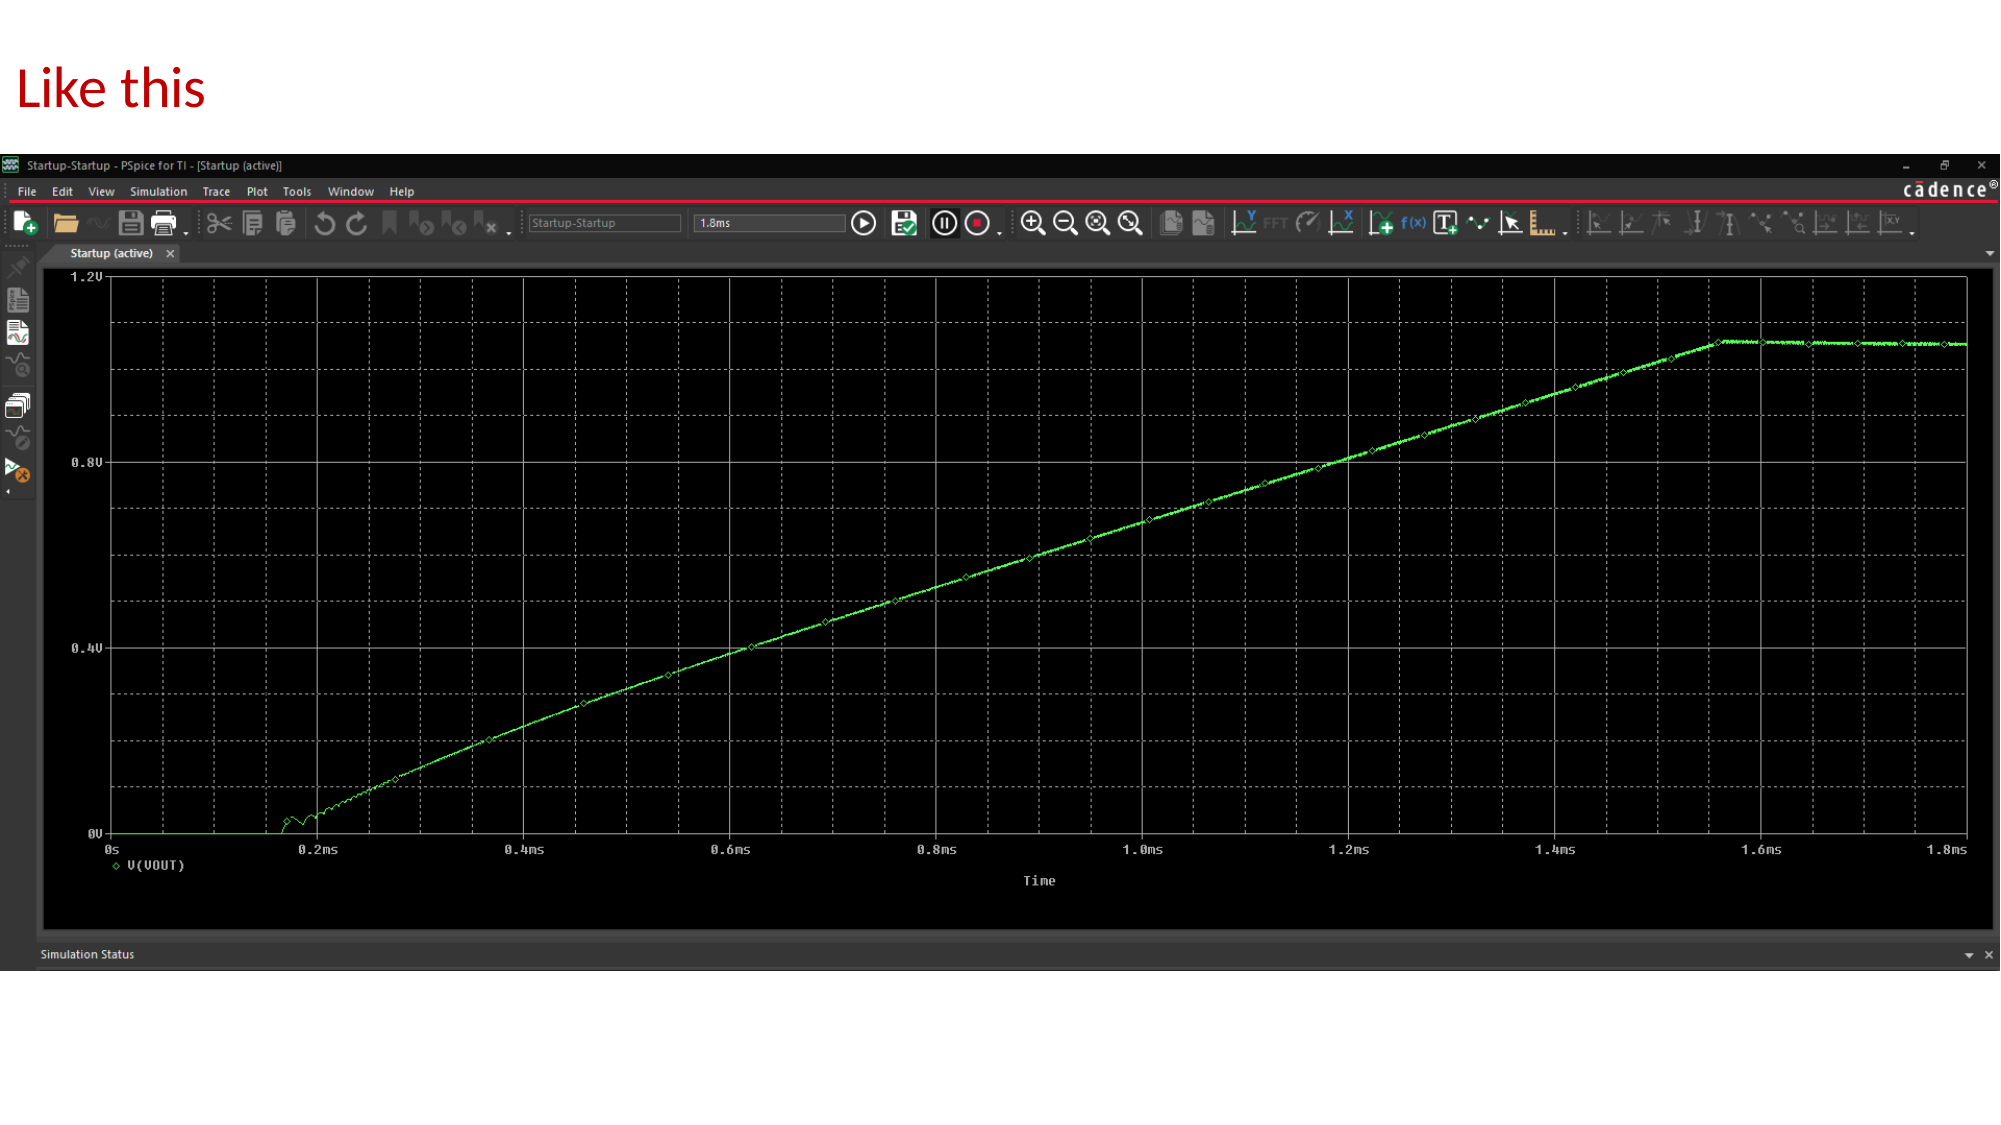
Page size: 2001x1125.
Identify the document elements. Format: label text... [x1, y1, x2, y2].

text_box Like this [1, 42, 222, 127]
picture [0, 154, 2000, 971]
